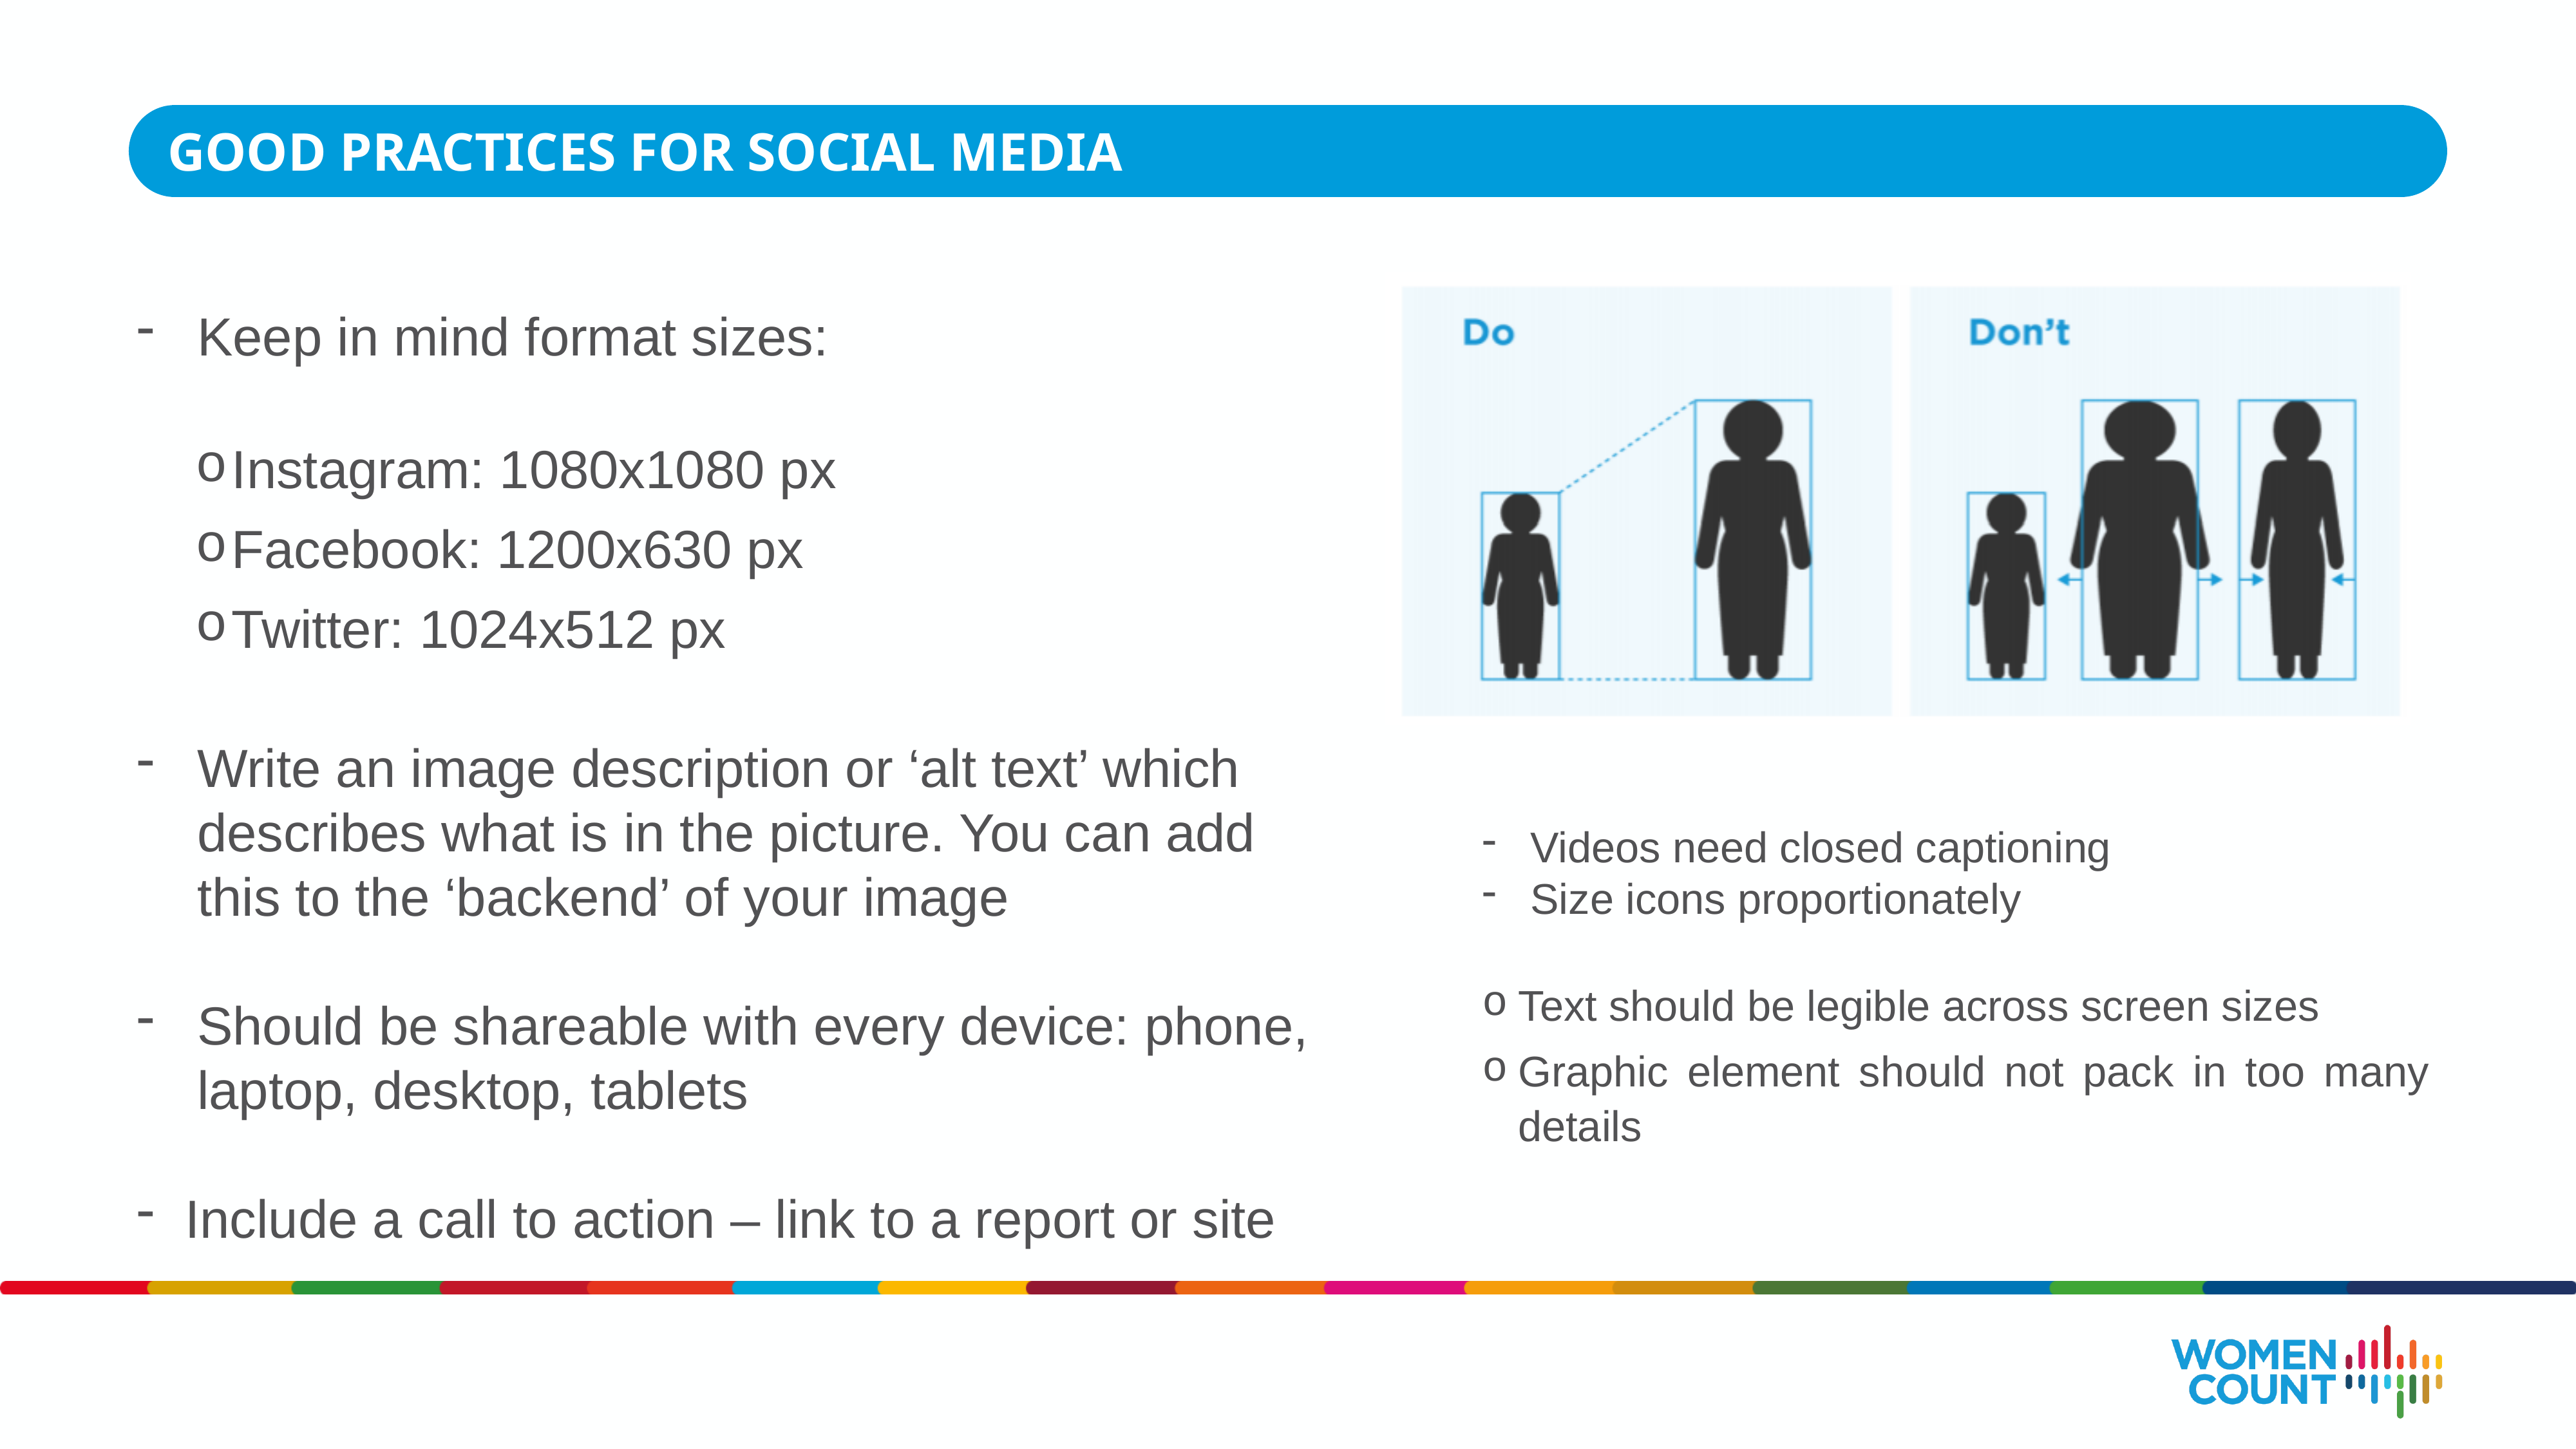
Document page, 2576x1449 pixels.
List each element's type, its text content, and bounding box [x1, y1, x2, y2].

list GOOD PRACTICES FOR SOCIAL MEDIA [167, 119, 2411, 182]
list Keep in mind format sizes: Instagram: 1080x1080 px Facebook: 1200x630 px Twitter: 1024x512 px Write an image description or ‘alt text’ which describes what is in the picture. You can add this to the ‘backend’ of your image Should be shareable with every device: phone, laptop, desktop, tablets Include a call to action – link to a report or site [137, 237, 1354, 1229]
text_box Videos need closed captioning Size icons proportionately Text should be legible across screen sizes Graphic element should not pack in too many details [1472, 815, 2439, 1155]
picture [1385, 272, 2411, 725]
